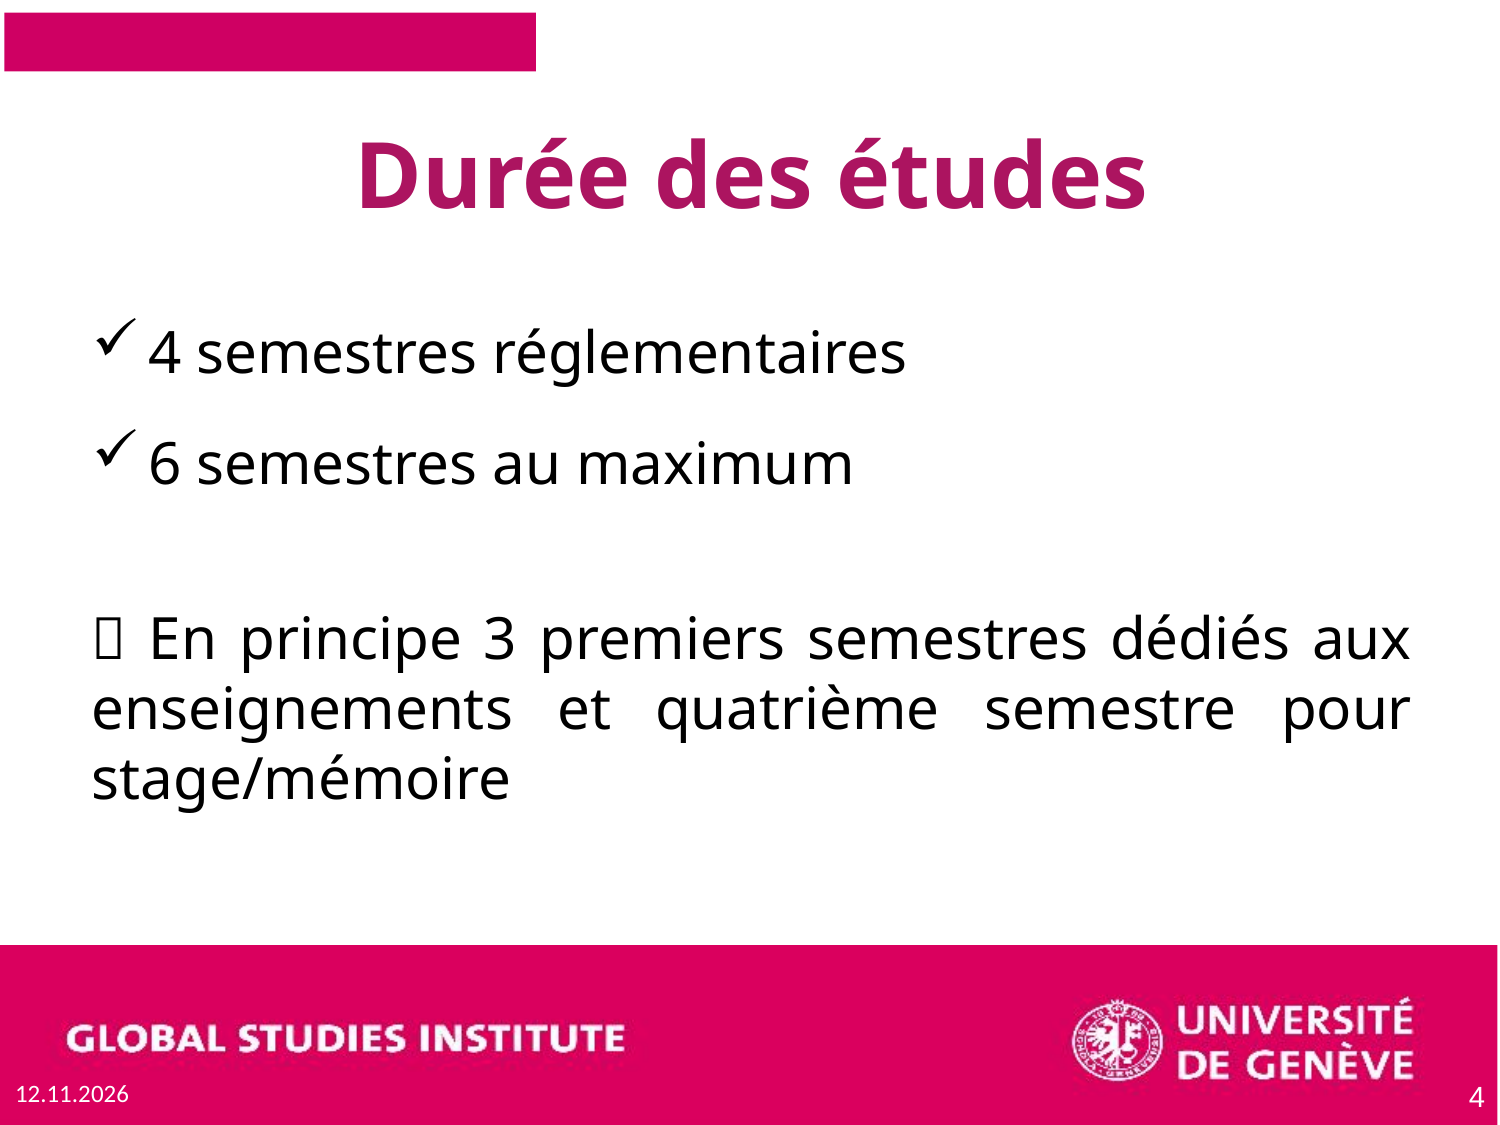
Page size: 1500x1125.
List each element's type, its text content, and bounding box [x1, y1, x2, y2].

title Durée des études [76, 78, 1427, 266]
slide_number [0, 1070, 351, 1125]
list 4 semestres réglementaires 6 semestres au maximum  En principe 3 premiers semestres dédiés aux enseignements et quatrième semestre pour stage/mémoire [76, 307, 1427, 874]
picture [0, 945, 1498, 1125]
slide_number 4 [1149, 1070, 1500, 1125]
